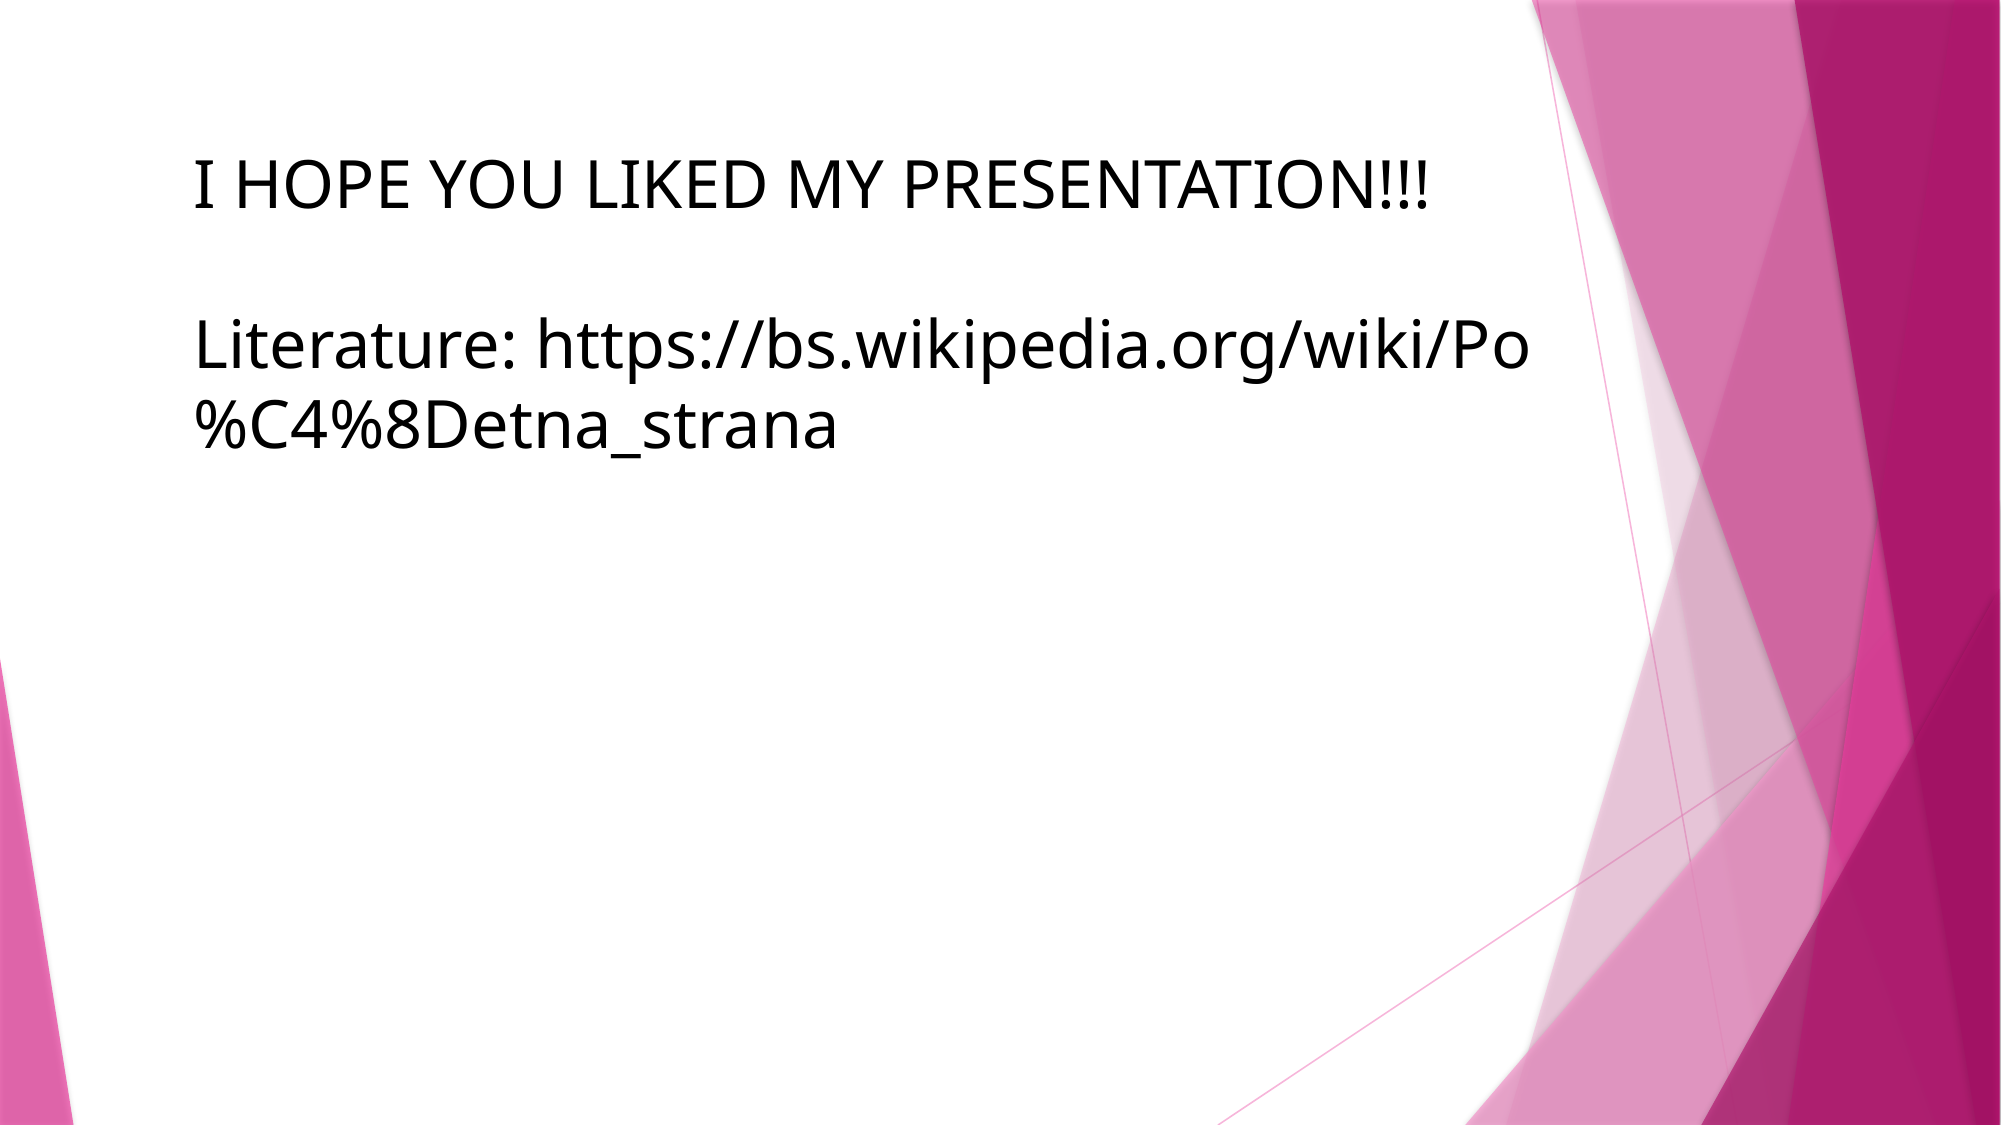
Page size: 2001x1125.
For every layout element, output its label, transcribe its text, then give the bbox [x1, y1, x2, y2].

text_box I HOPE YOU LIKED MY PRESENTATION!!! Literature: https://bs.wikipedia.org/wiki/Po%C4%8Detna_strana [178, 134, 1875, 470]
